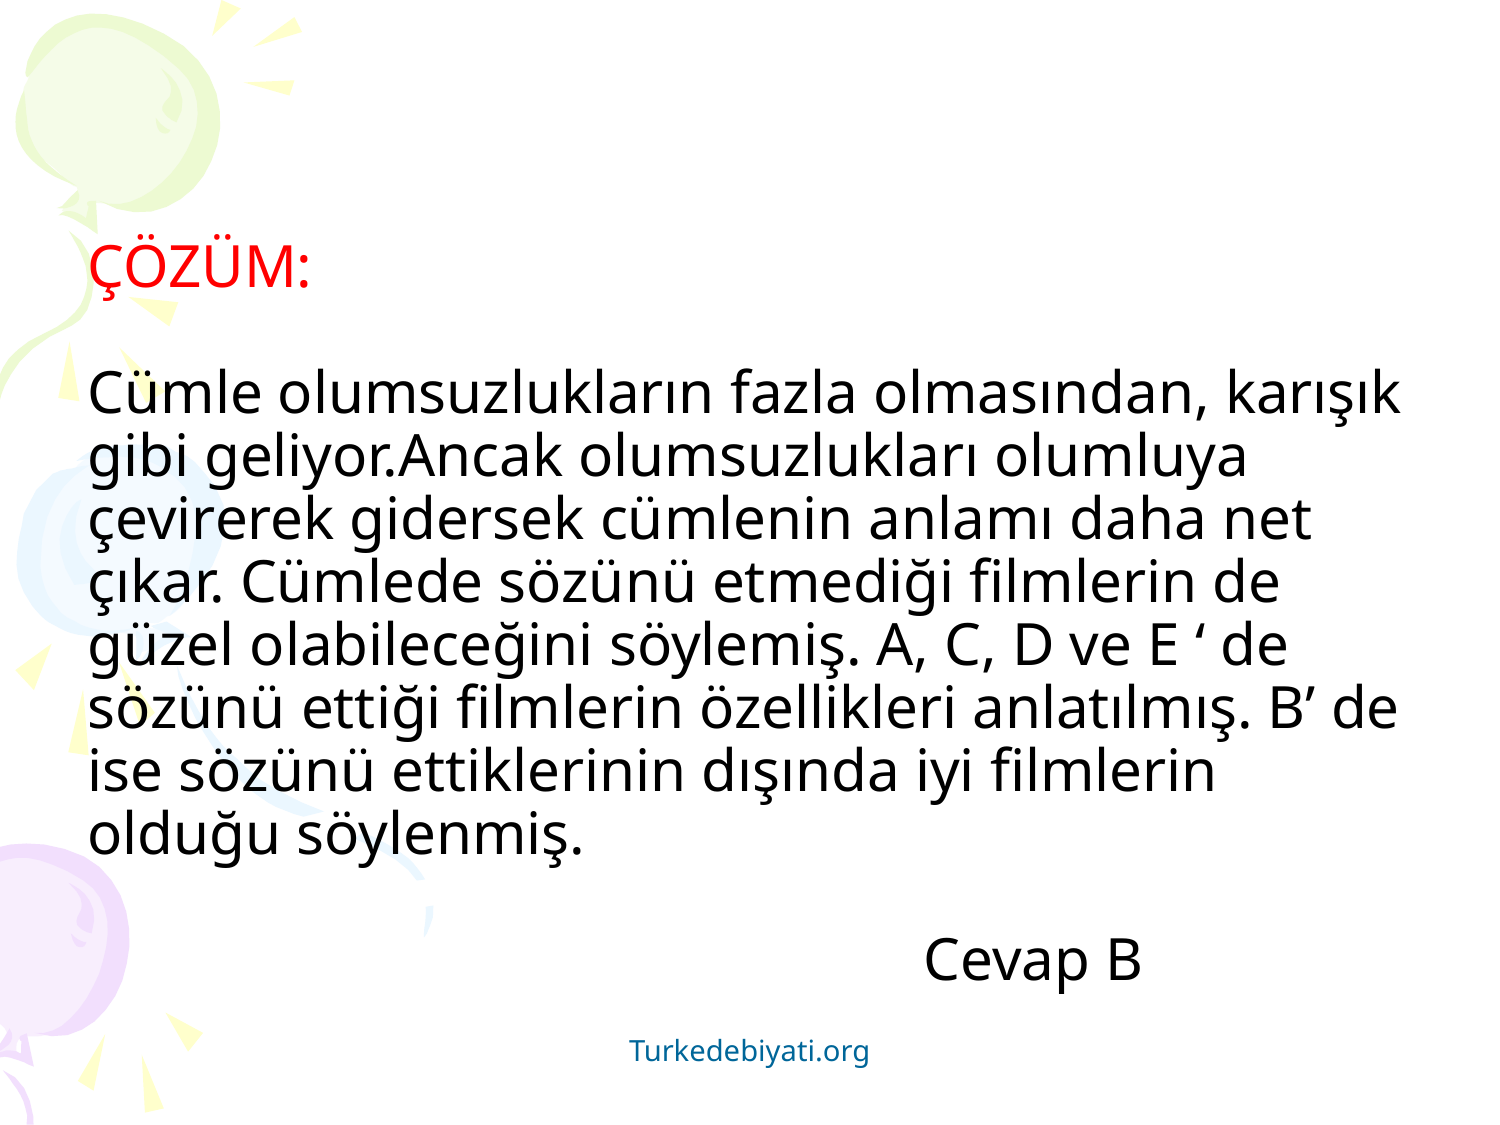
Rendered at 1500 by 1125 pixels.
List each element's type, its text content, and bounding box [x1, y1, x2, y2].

footer Turkedebiyati.org [512, 1025, 988, 1100]
title ÇÖZÜM: Cümle olumsuzlukların fazla olmasından, karışık gibi geliyor.Ancak olumsuzlukları olumluya çevirerek gidersek cümlenin anlamı daha net çıkar. Cümlede sözünü etmediği filmlerin de güzel olabileceğini söylemiş. A, C, D ve E ‘ de sözünü ettiği filmlerin özellikleri anlatılmış. B’ de ise sözünü ettiklerinin dışında iyi filmlerin olduğu söylenmiş. Cevap B [72, 16, 1425, 1071]
